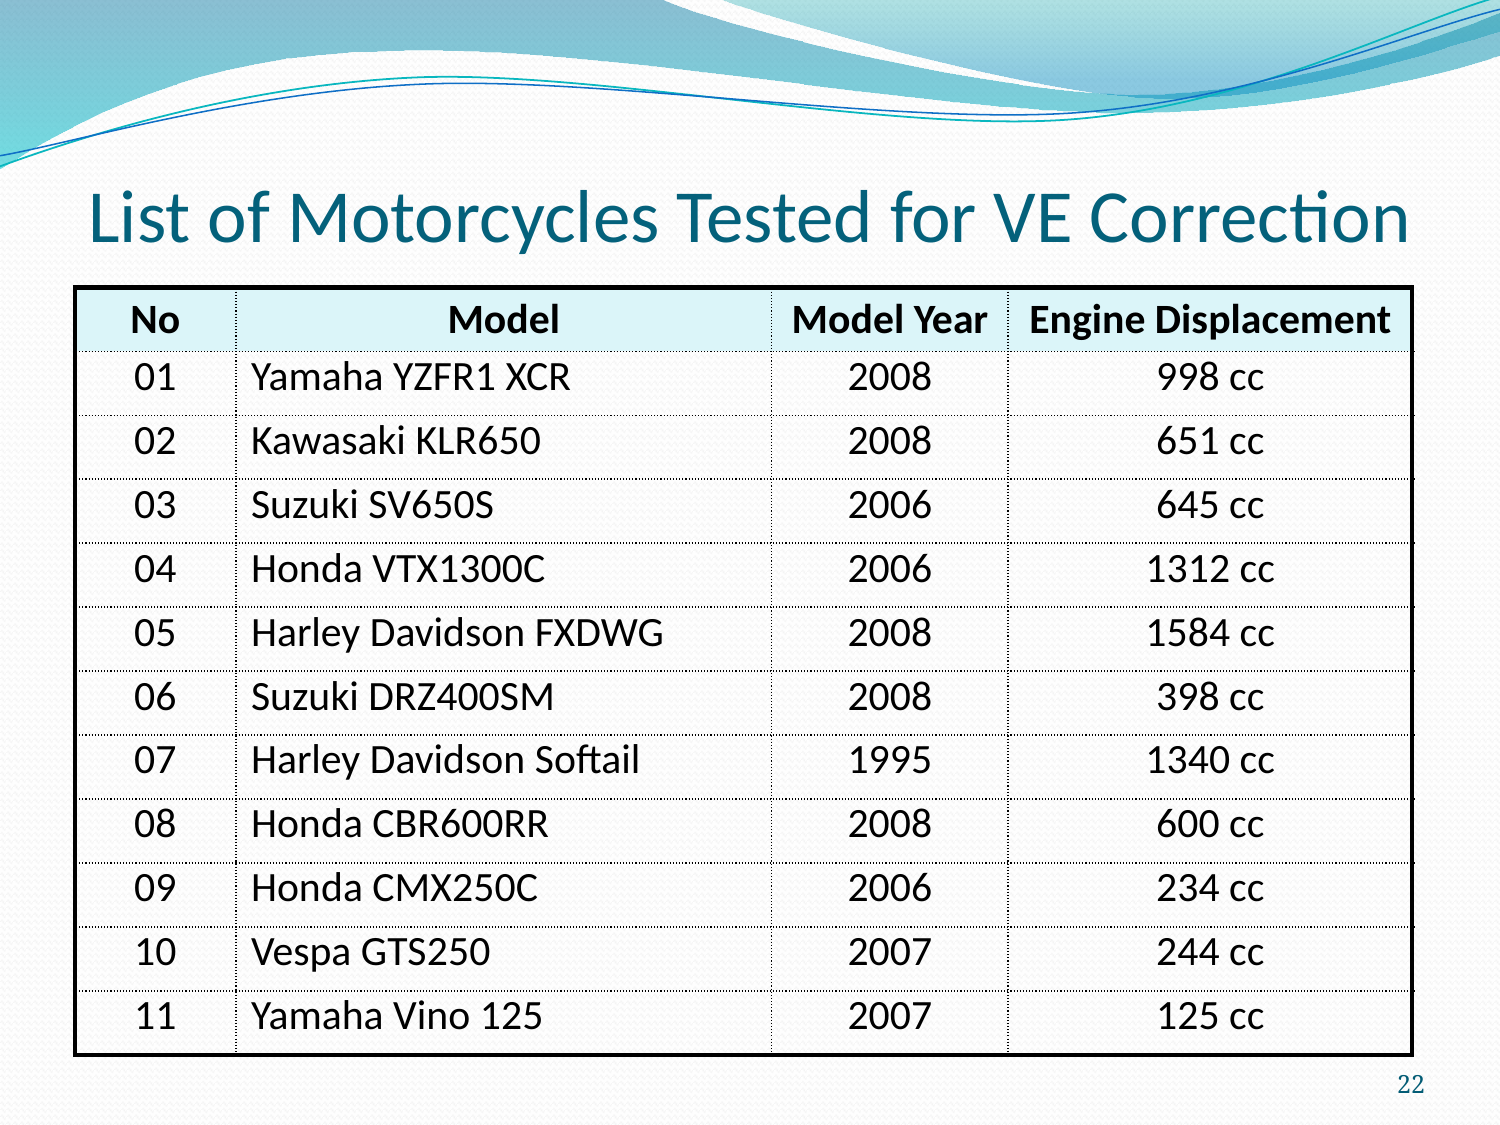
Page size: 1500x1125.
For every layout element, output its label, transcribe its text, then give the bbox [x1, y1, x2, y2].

slide_number 22 [1299, 1042, 1425, 1103]
table_cell 2008 [772, 415, 1008, 479]
table_cell Yamaha YZFR1 XCR [236, 351, 772, 415]
table_cell 645 cc [1008, 479, 1410, 543]
table_cell 07 [77, 735, 236, 799]
table_cell 2008 [772, 799, 1008, 863]
table_cell 01 [77, 351, 236, 415]
table_cell 09 [77, 863, 236, 927]
table_cell 1312 cc [1008, 543, 1410, 607]
table_cell 11 [77, 991, 236, 1053]
table_cell Honda CMX250C [236, 863, 772, 927]
table_cell 998 cc [1008, 351, 1410, 415]
table_cell 2008 [772, 671, 1008, 735]
table_cell 2006 [772, 479, 1008, 543]
table_cell 234 cc [1008, 863, 1410, 927]
table_cell 02 [77, 415, 236, 479]
table_cell 04 [77, 543, 236, 607]
table_cell 244 cc [1008, 927, 1410, 991]
table_cell Harley Davidson Softail [236, 735, 772, 799]
table_cell 2006 [772, 543, 1008, 607]
table_header Model Year [772, 290, 1008, 351]
table_cell Honda VTX1300C [236, 543, 772, 607]
table_cell 2008 [772, 607, 1008, 671]
table_header Engine Displacement [1008, 290, 1410, 351]
table_cell 2007 [772, 991, 1008, 1053]
table_cell 651 cc [1008, 415, 1410, 479]
table_cell 1995 [772, 735, 1008, 799]
title List of Motorcycles Tested for VE Correction [75, 115, 1425, 303]
table_cell Honda CBR600RR [236, 799, 772, 863]
table_cell 2007 [772, 927, 1008, 991]
table_cell 1340 cc [1008, 735, 1410, 799]
table_cell 06 [77, 671, 236, 735]
table_header Model [236, 290, 772, 351]
table_cell 398 cc [1008, 671, 1410, 735]
table_cell 1584 cc [1008, 607, 1410, 671]
table_cell 10 [77, 927, 236, 991]
table_cell Yamaha Vino 125 [236, 991, 772, 1053]
table_cell 03 [77, 479, 236, 543]
table_cell Harley Davidson FXDWG [236, 607, 772, 671]
table_cell 08 [77, 799, 236, 863]
table_cell 600 cc [1008, 799, 1410, 863]
table_cell Suzuki SV650S [236, 479, 772, 543]
table_cell 2006 [772, 863, 1008, 927]
table_cell 2008 [772, 351, 1008, 415]
table_cell Vespa GTS250 [236, 927, 772, 991]
table_cell 05 [77, 607, 236, 671]
table_cell Kawasaki KLR650 [236, 415, 772, 479]
table_cell Suzuki DRZ400SM [236, 671, 772, 735]
table_cell 125 cc [1008, 991, 1410, 1053]
table_header No [77, 290, 236, 351]
